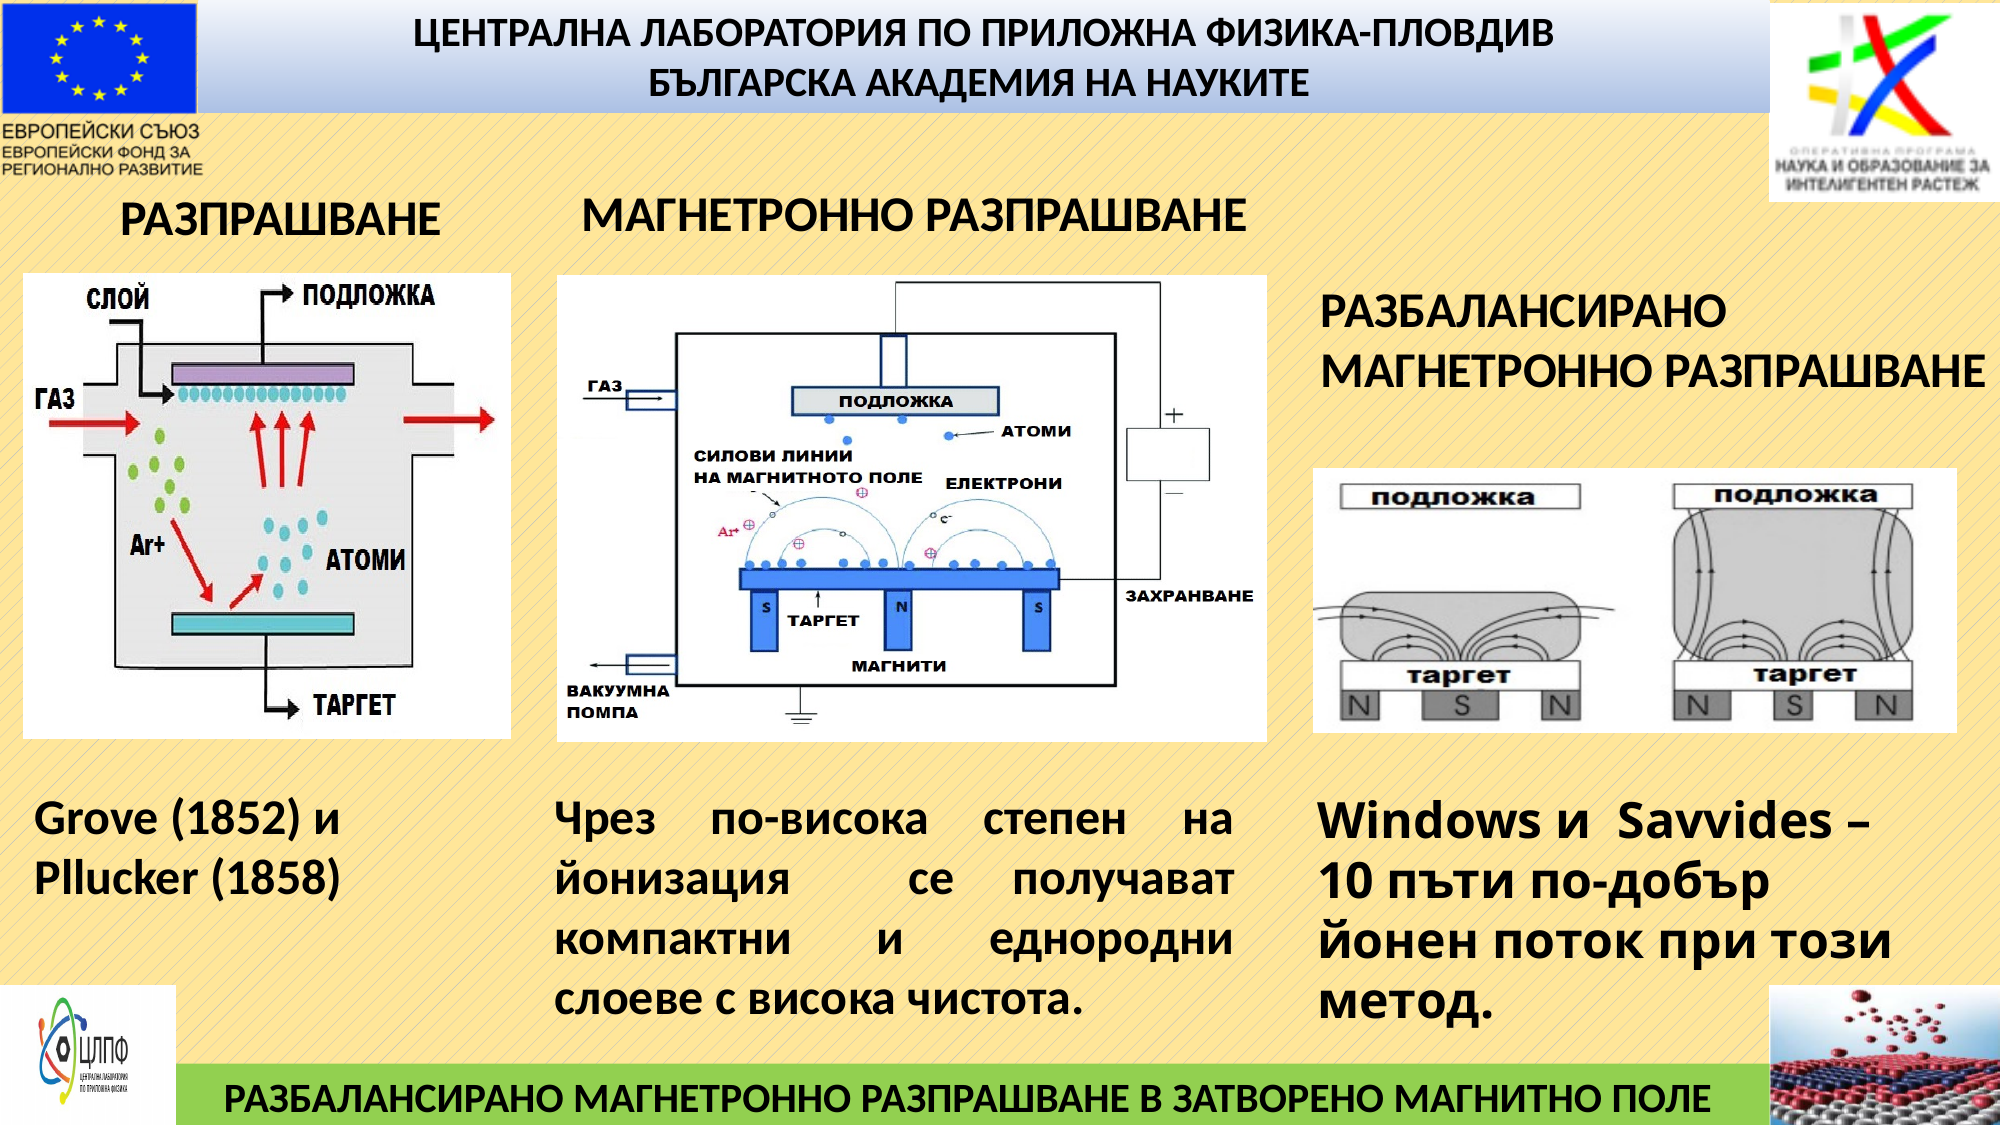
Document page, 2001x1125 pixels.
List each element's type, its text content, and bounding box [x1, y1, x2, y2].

picture [0, 0, 216, 202]
text_box РАЗПРАШВАНЕ [105, 178, 458, 254]
text_box Grove (1852) и Pllucker (1858) [19, 776, 539, 912]
text_box ЦЕНТРАЛНА ЛАБОРАТОРИЯ ПО ПРИЛОЖНА ФИЗИКА-ПЛОВДИВ БЪЛГАРСКА АКАДЕМИЯ НА НАУКИТЕ [216, 0, 1770, 113]
picture [1769, 3, 2000, 202]
picture [0, 985, 176, 1125]
picture [557, 275, 1268, 742]
text_box МАГНЕТРОННО РАЗПРАШВАНЕ [567, 173, 1264, 249]
picture [23, 272, 511, 739]
text_box Windows и Savvides – 10 пъти по-добър йонен поток при този метод. [1302, 781, 2000, 1081]
text_box РАЗБАЛАНСИРАНО МАГНЕТРОННО РАЗПРАШВАНЕ В ЗАТВОРЕНО МАГНИТНО ПОЛЕ [176, 1063, 1769, 1125]
picture [1313, 468, 1957, 733]
picture [1769, 985, 2000, 1125]
text_box Чрез по-висока степен на йонизация се получават компактни и еднородни слоеве с висока чистота. [539, 776, 1250, 1032]
text_box РАЗБАЛАНСИРАНО МАГНЕТРОННО РАЗПРАШВАНЕ [1306, 269, 2000, 405]
